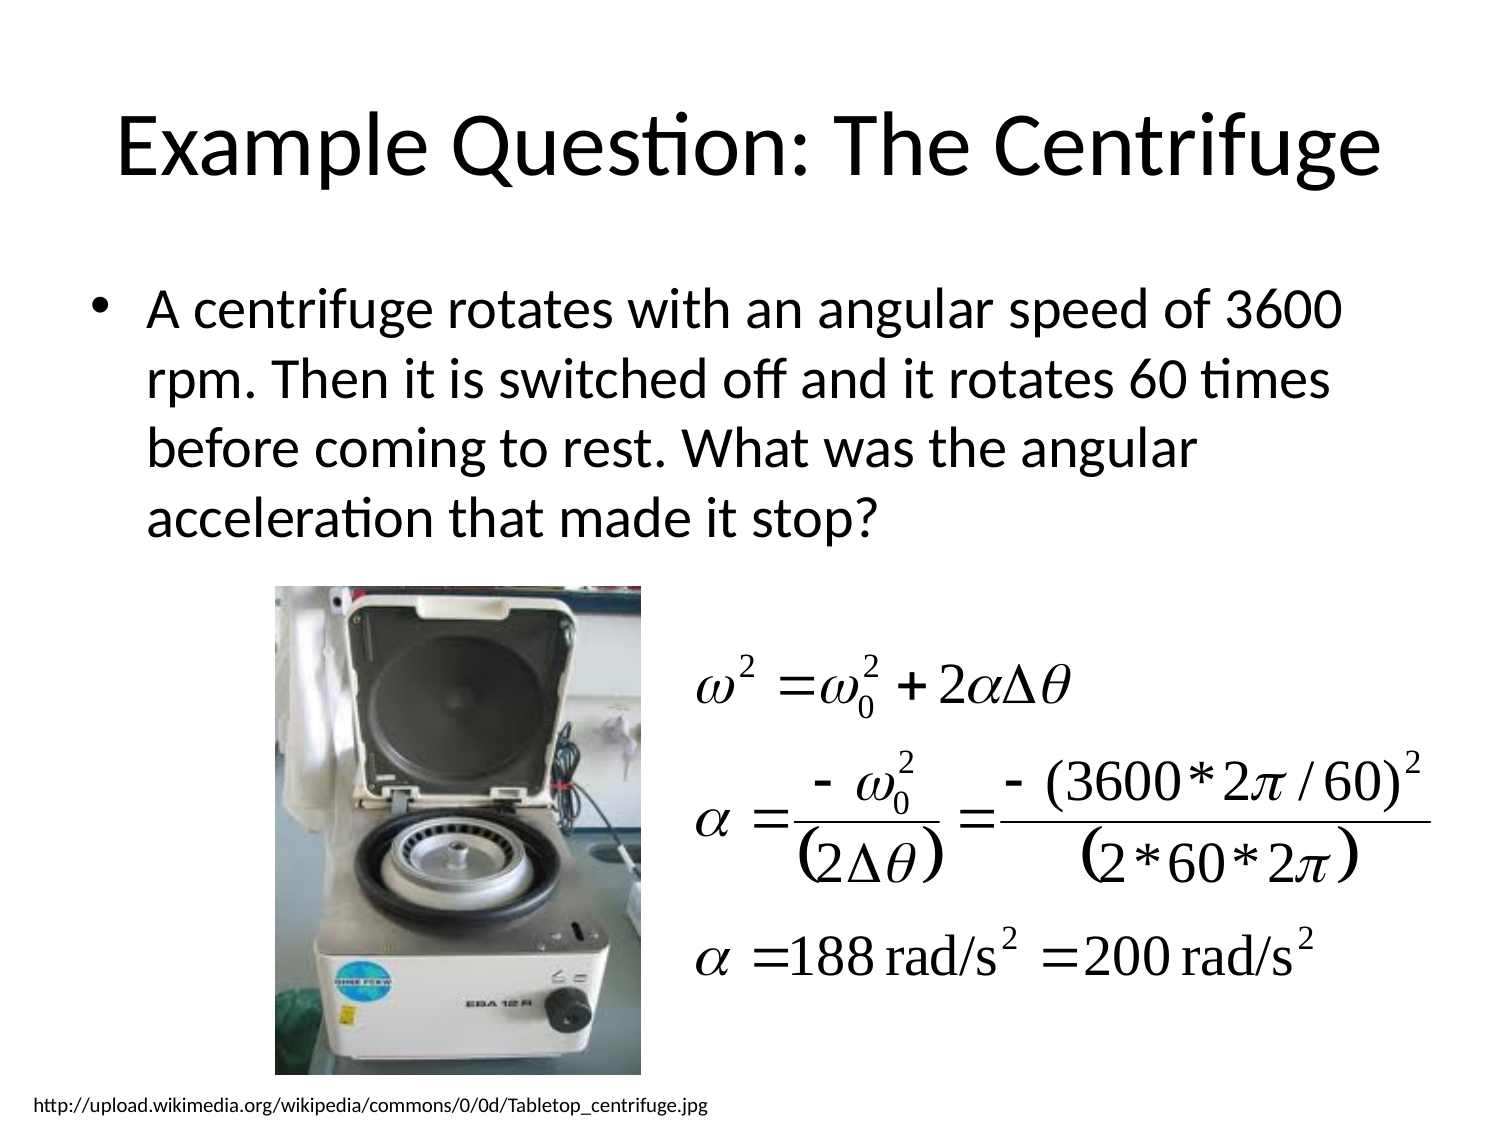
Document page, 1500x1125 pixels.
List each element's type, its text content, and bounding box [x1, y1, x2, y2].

picture [274, 586, 641, 1076]
title Example Question: The Centrifuge [75, 45, 1425, 233]
list A centrifuge rotates with an angular speed of 3600 rpm. Then it is switched off and it rotates 60 times before coming to rest. What was the angular acceleration that made it stop? [75, 262, 1425, 1005]
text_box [687, 637, 1442, 988]
text_box http://upload.wikimedia.org/wikipedia/commons/0/0d/Tabletop_centrifuge.jpg [18, 1084, 724, 1125]
